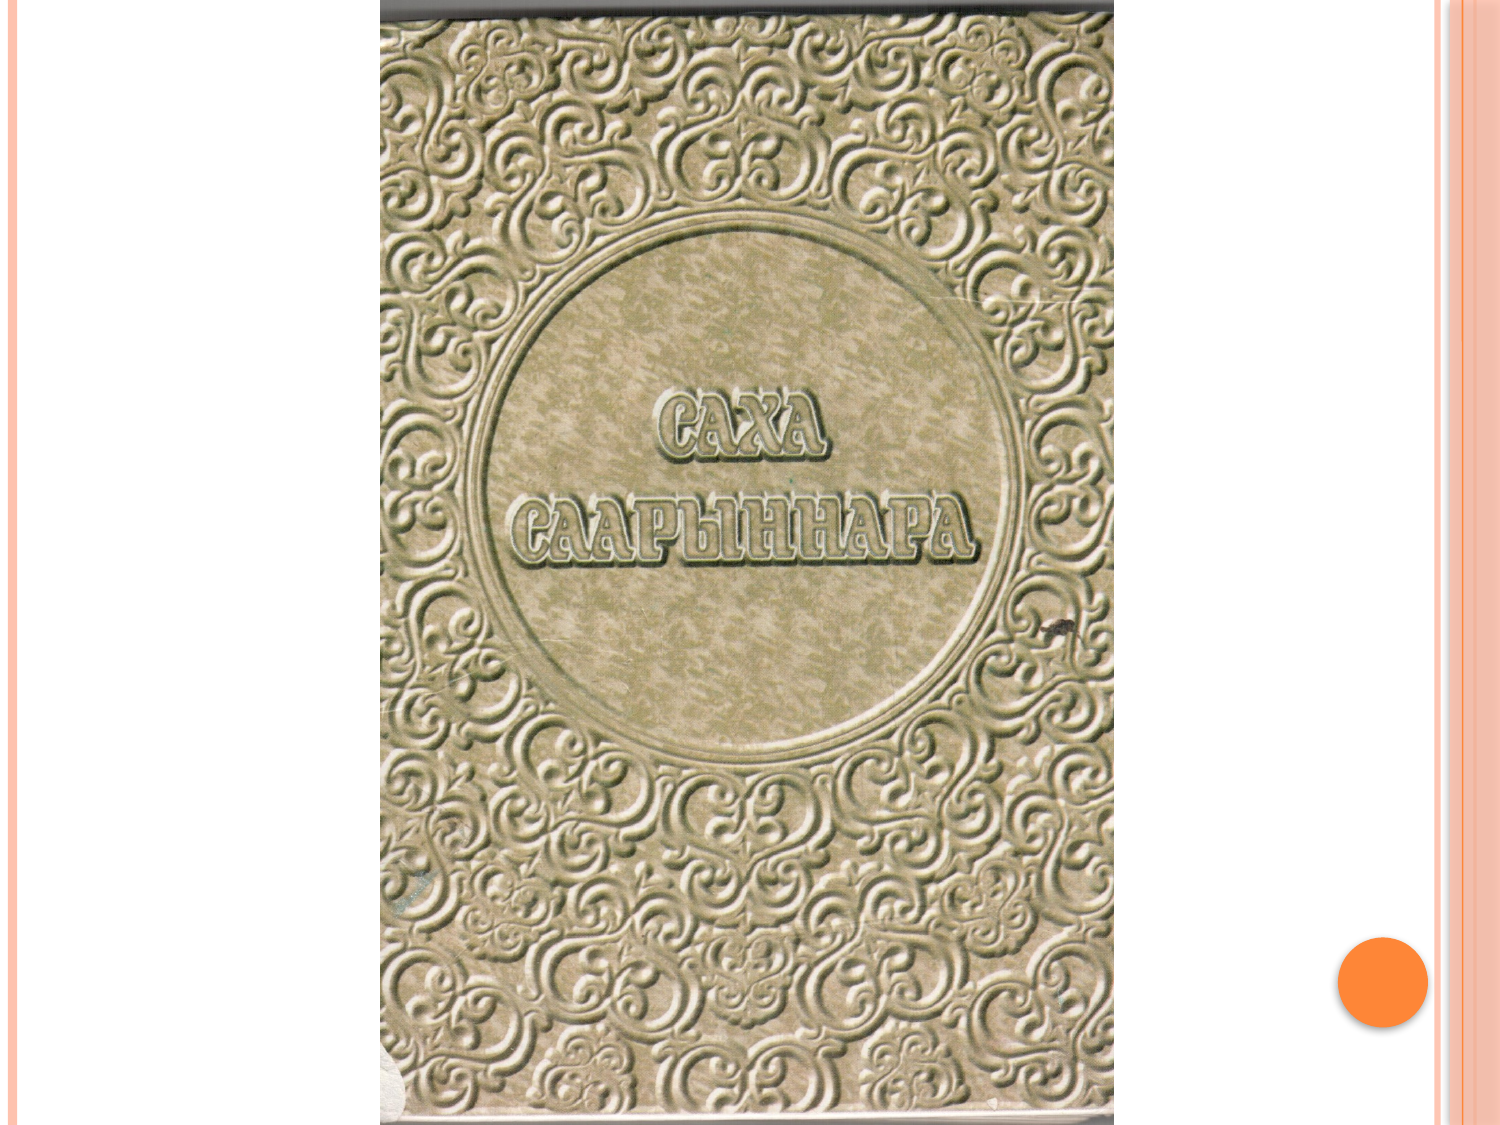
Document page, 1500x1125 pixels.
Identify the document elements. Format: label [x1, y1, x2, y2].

picture [380, 0, 1114, 1125]
